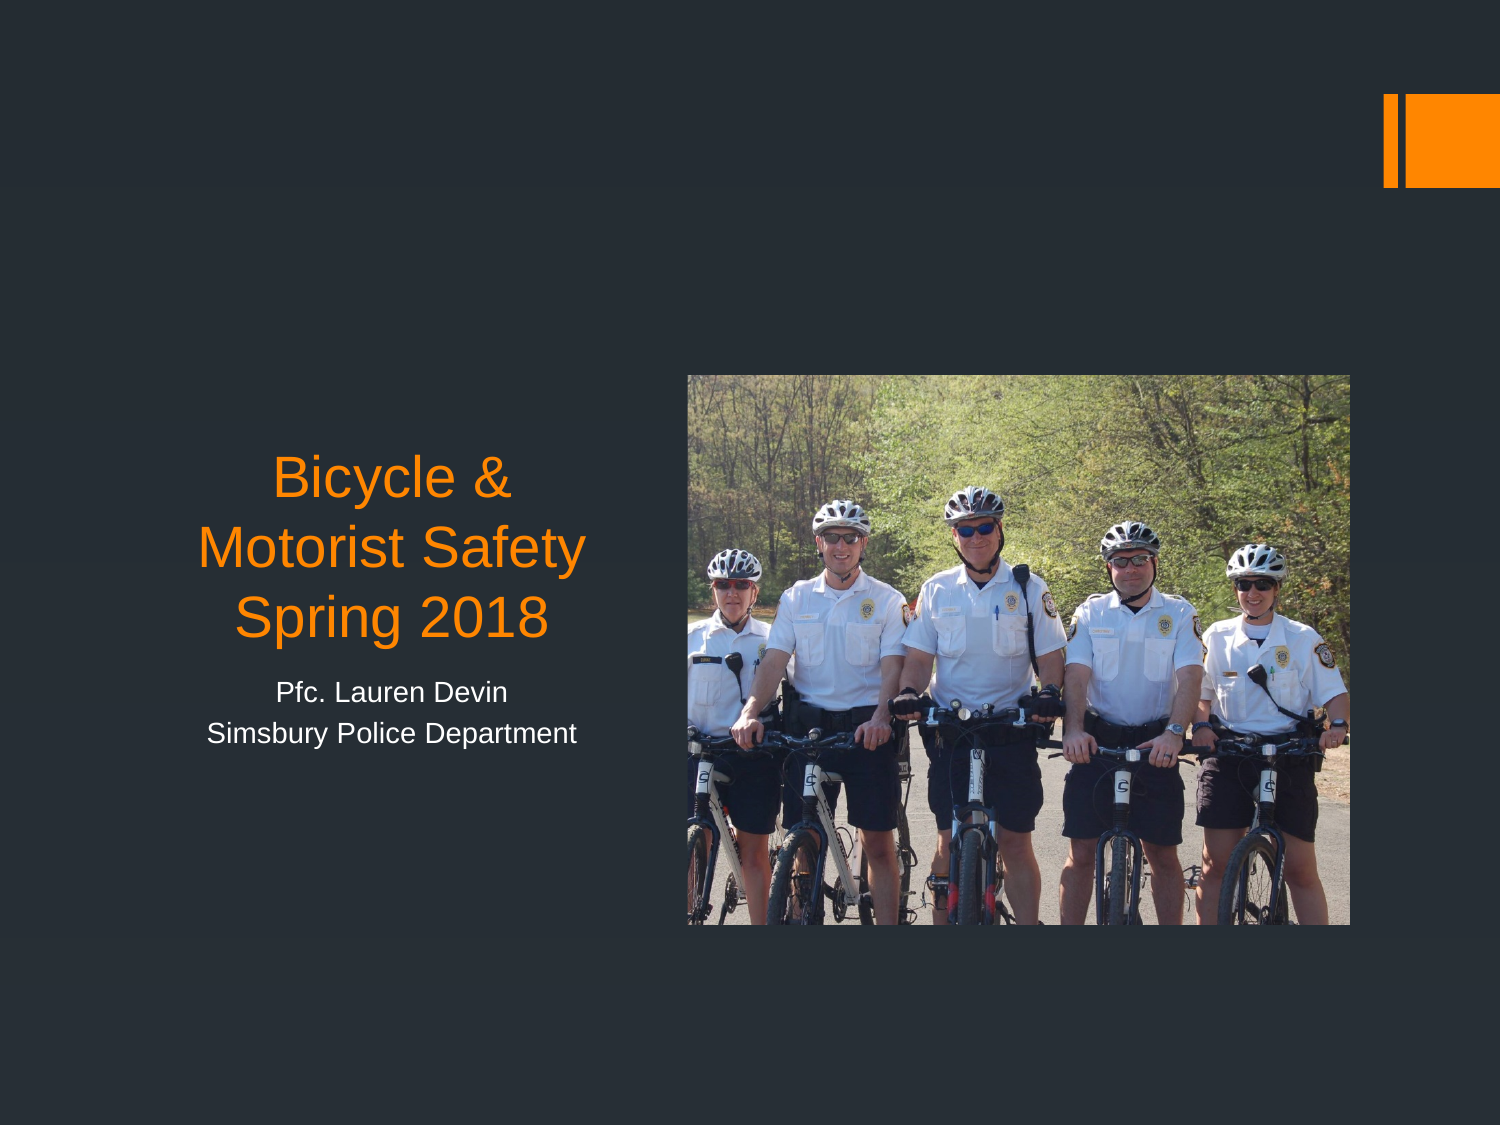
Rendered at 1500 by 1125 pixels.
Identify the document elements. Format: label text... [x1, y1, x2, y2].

list Pfc. Lauren Devin Simsbury Police Department [150, 666, 635, 1035]
title Bicycle & Motorist Safety Spring 2018 [150, 299, 635, 657]
picture [686, 374, 1351, 926]
